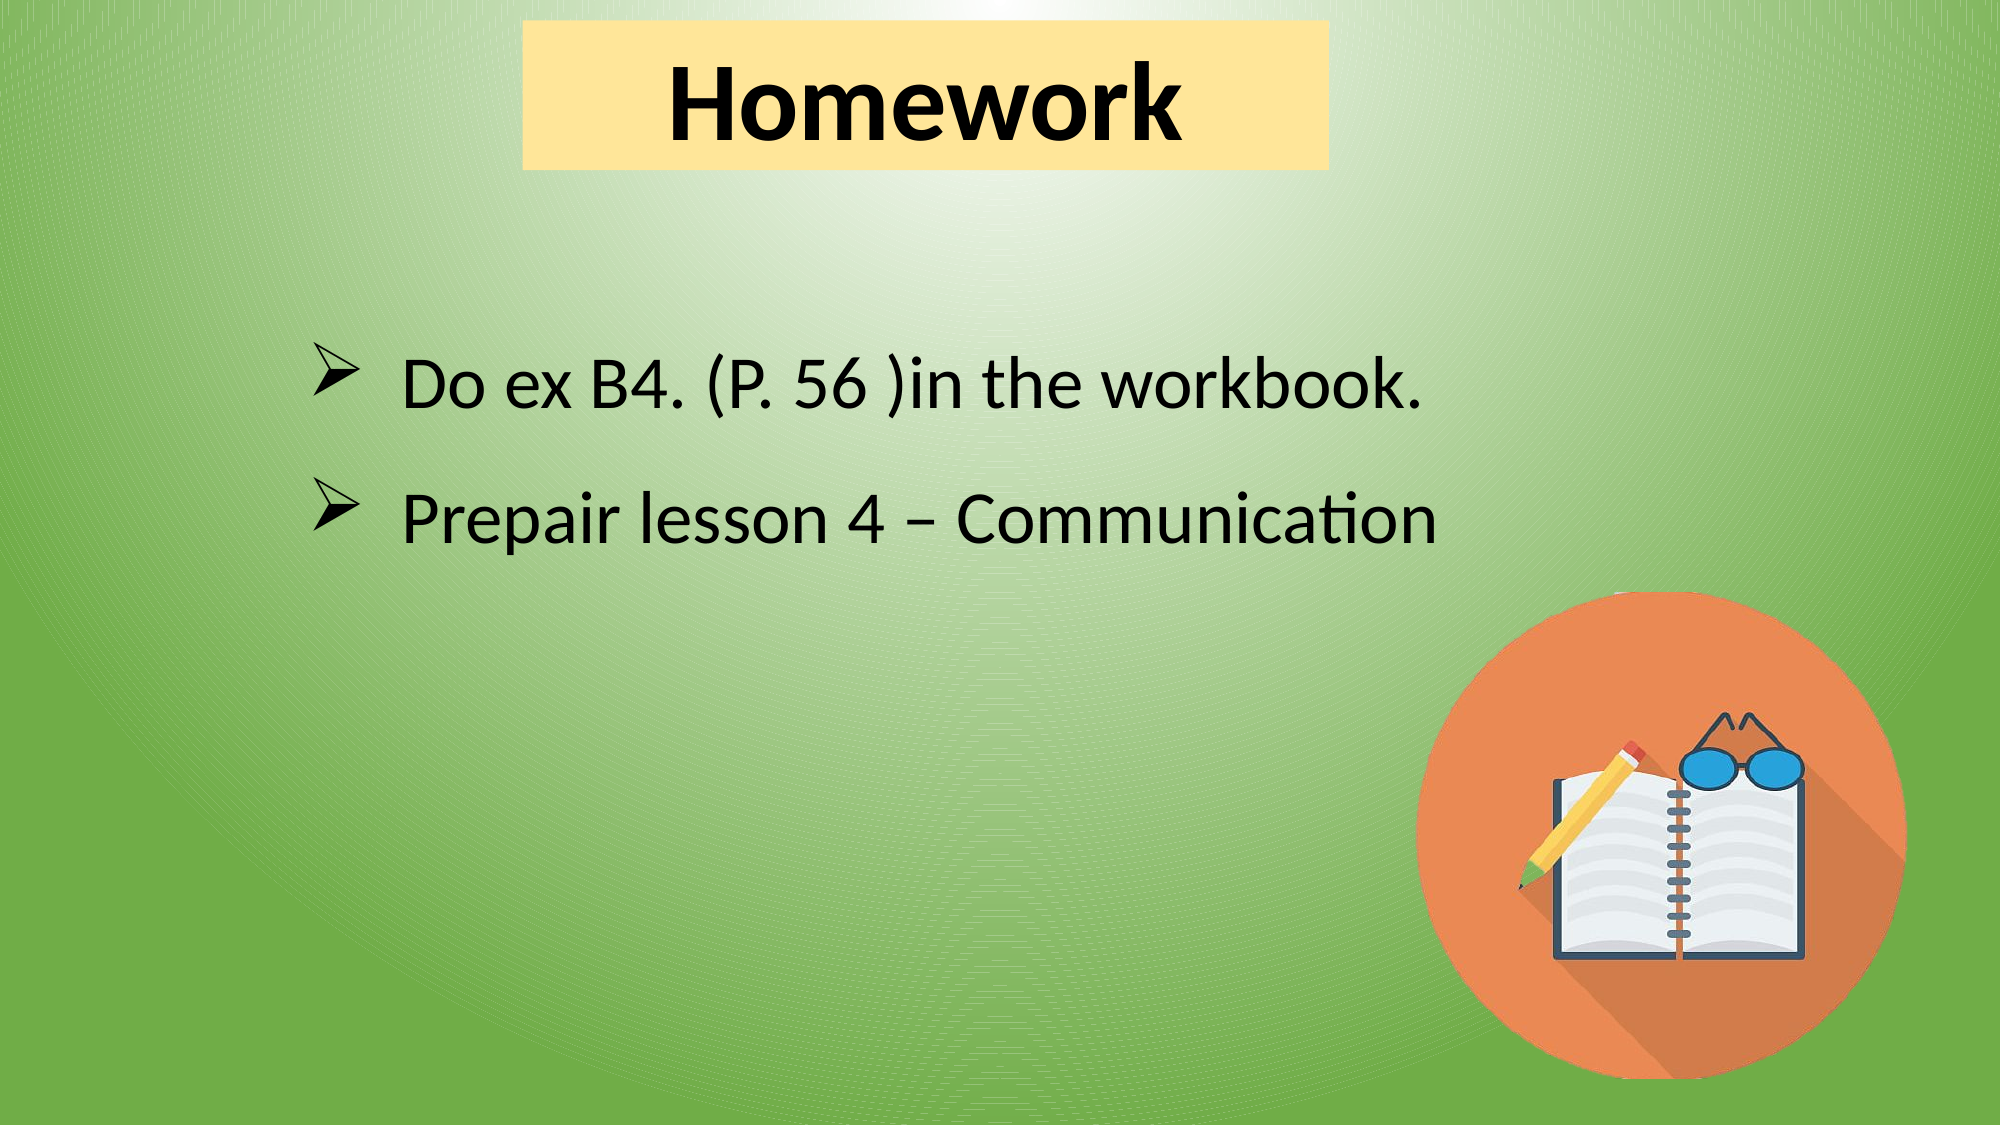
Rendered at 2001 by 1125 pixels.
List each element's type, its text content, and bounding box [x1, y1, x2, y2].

text_box Do ex B4. (P. 56 )in the workbook. Prepair lesson 4 – Communication [292, 280, 1489, 566]
picture [1312, 592, 2000, 1079]
text_box Homework [522, 20, 1329, 171]
